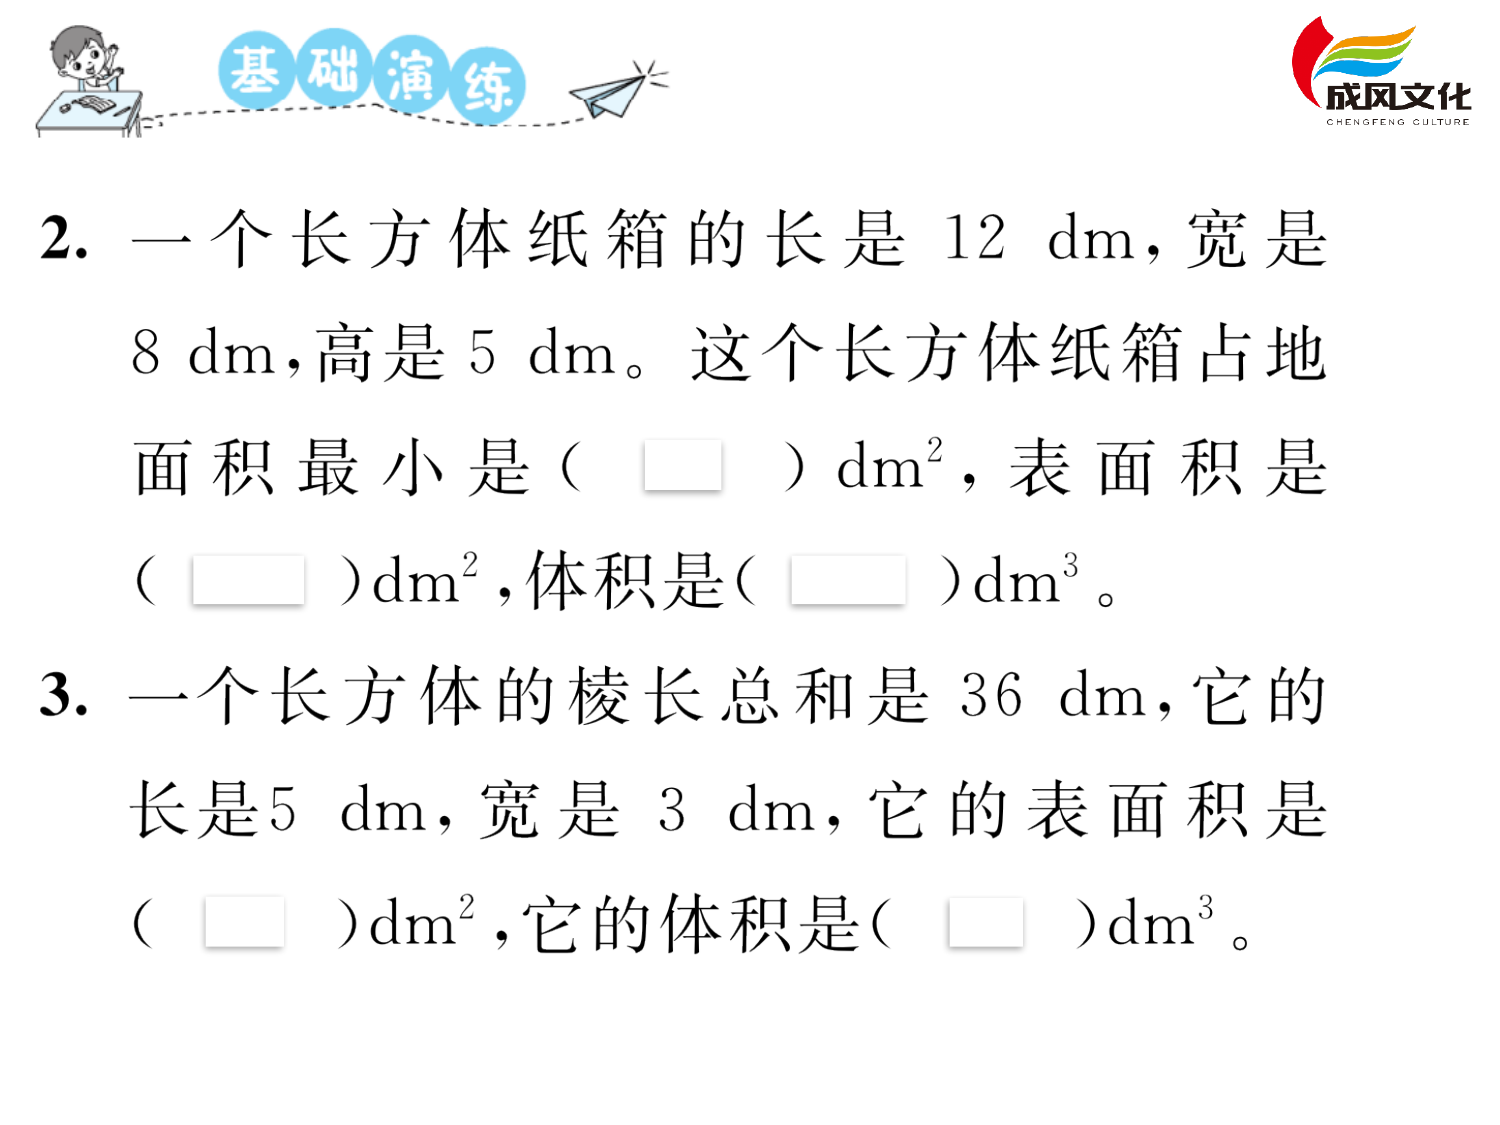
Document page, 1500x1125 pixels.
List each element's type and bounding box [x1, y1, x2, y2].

picture [29, 10, 680, 149]
picture [35, 176, 1453, 971]
picture [1281, 0, 1489, 136]
